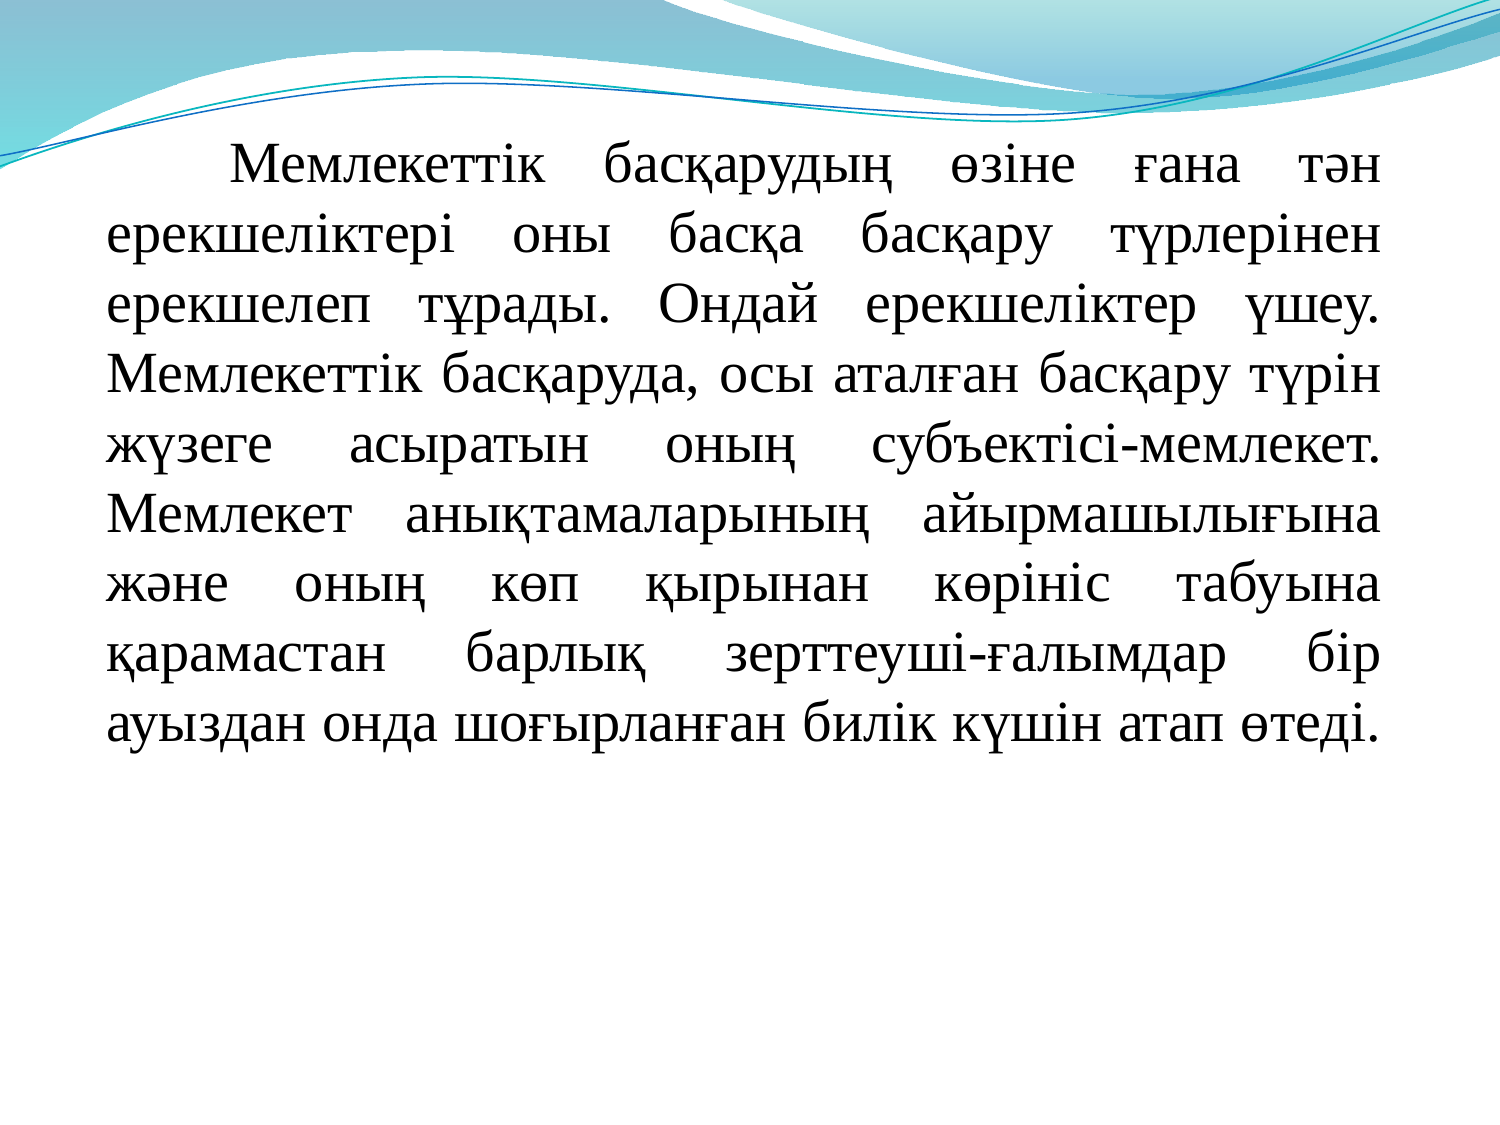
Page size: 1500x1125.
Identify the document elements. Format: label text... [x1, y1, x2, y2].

list Мемлекеттік басқарудың өзіне ғана тән ерекшеліктері оны басқа басқару түрлерінен ерекшелеп тұрады. Ондай ерекшеліктер үшеу. Мемлекеттік басқаруда, осы аталған басқару түрін жүзеге асыратын оның субъектісі-мемлекет. Мемлекет анықтамаларының айырмашылығына және оның көп қырынан көрініс табуына қарамастан барлық зерттеуші-ғалымдар бір ауыздан онда шоғырланған билік күшін атап өтеді. [46, 117, 1397, 961]
